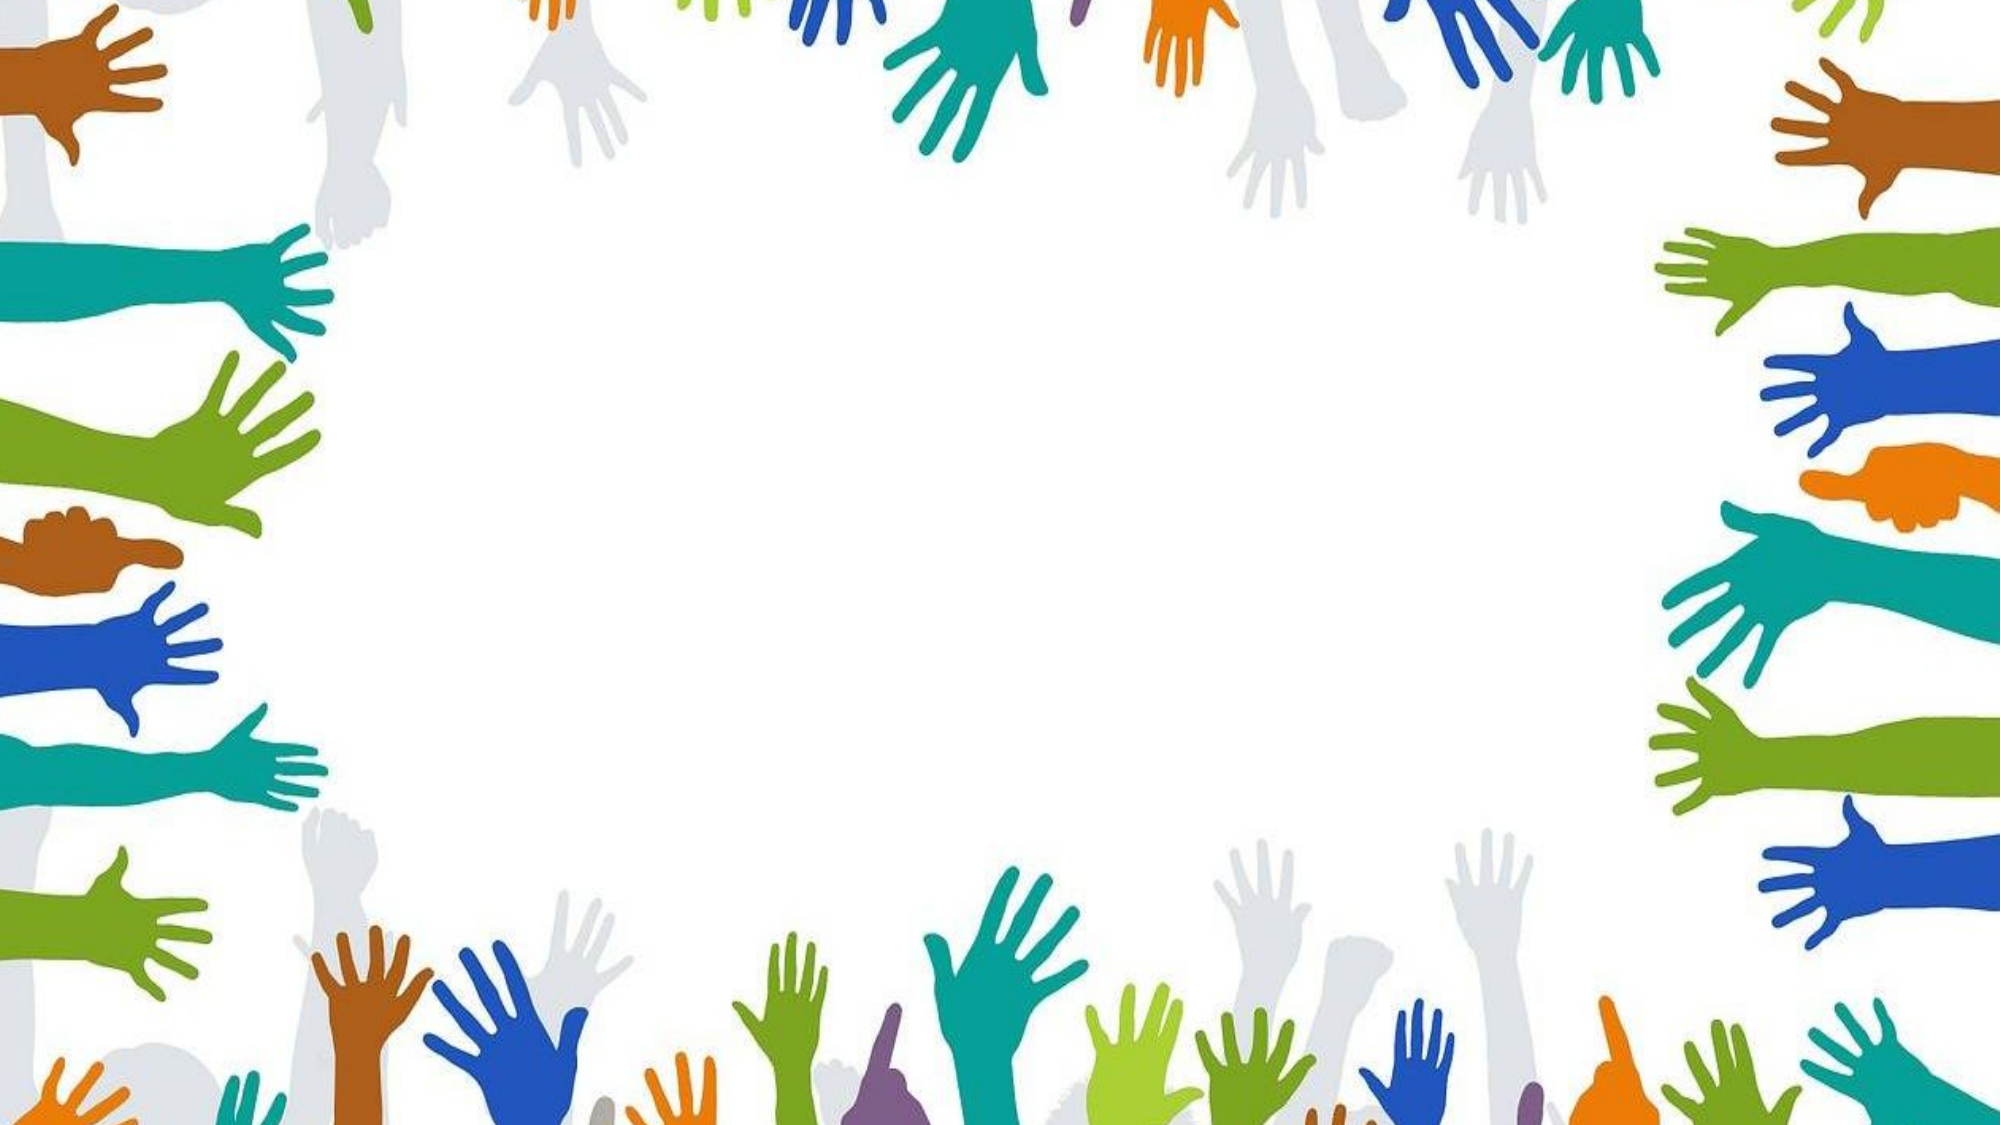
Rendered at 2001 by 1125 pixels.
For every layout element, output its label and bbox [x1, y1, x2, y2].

list [0, 0, 2000, 1125]
